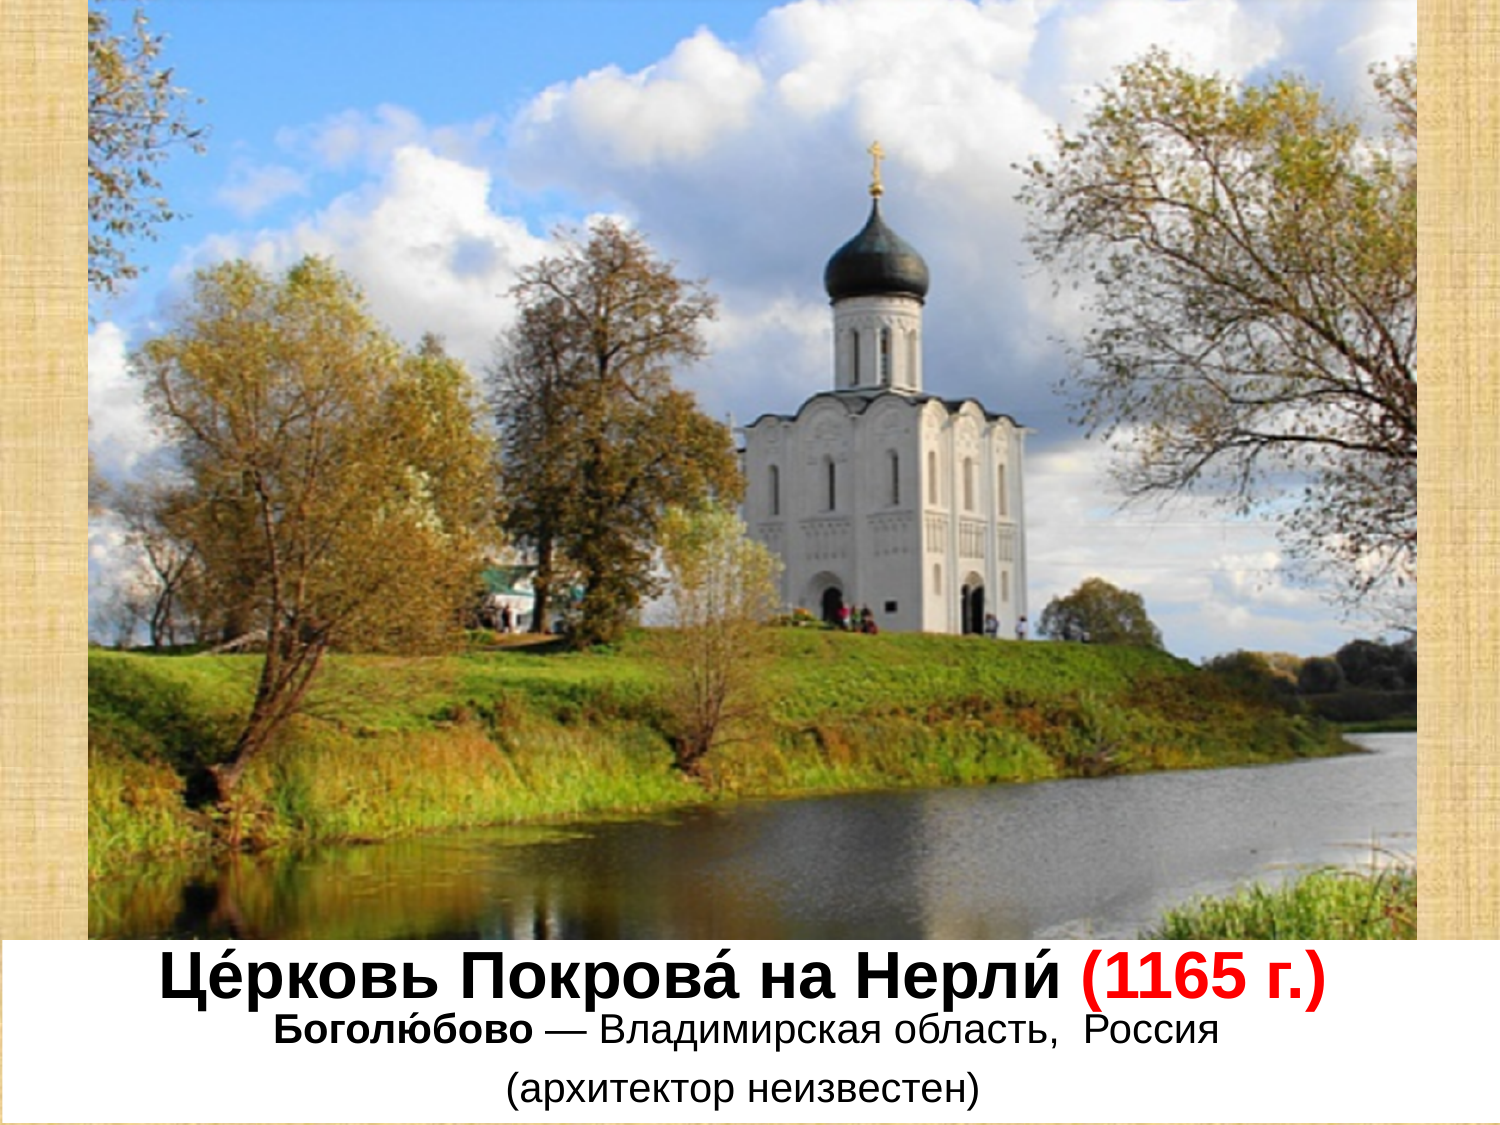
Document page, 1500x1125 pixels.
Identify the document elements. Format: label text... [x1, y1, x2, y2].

text_box Це́рковь Покрова́ на Нерли́ (1165 г.) Боголю́бово — Владимирская область, Россия (архитектор неизвестен) [2, 940, 1500, 1123]
picture [0, 0, 1500, 1125]
